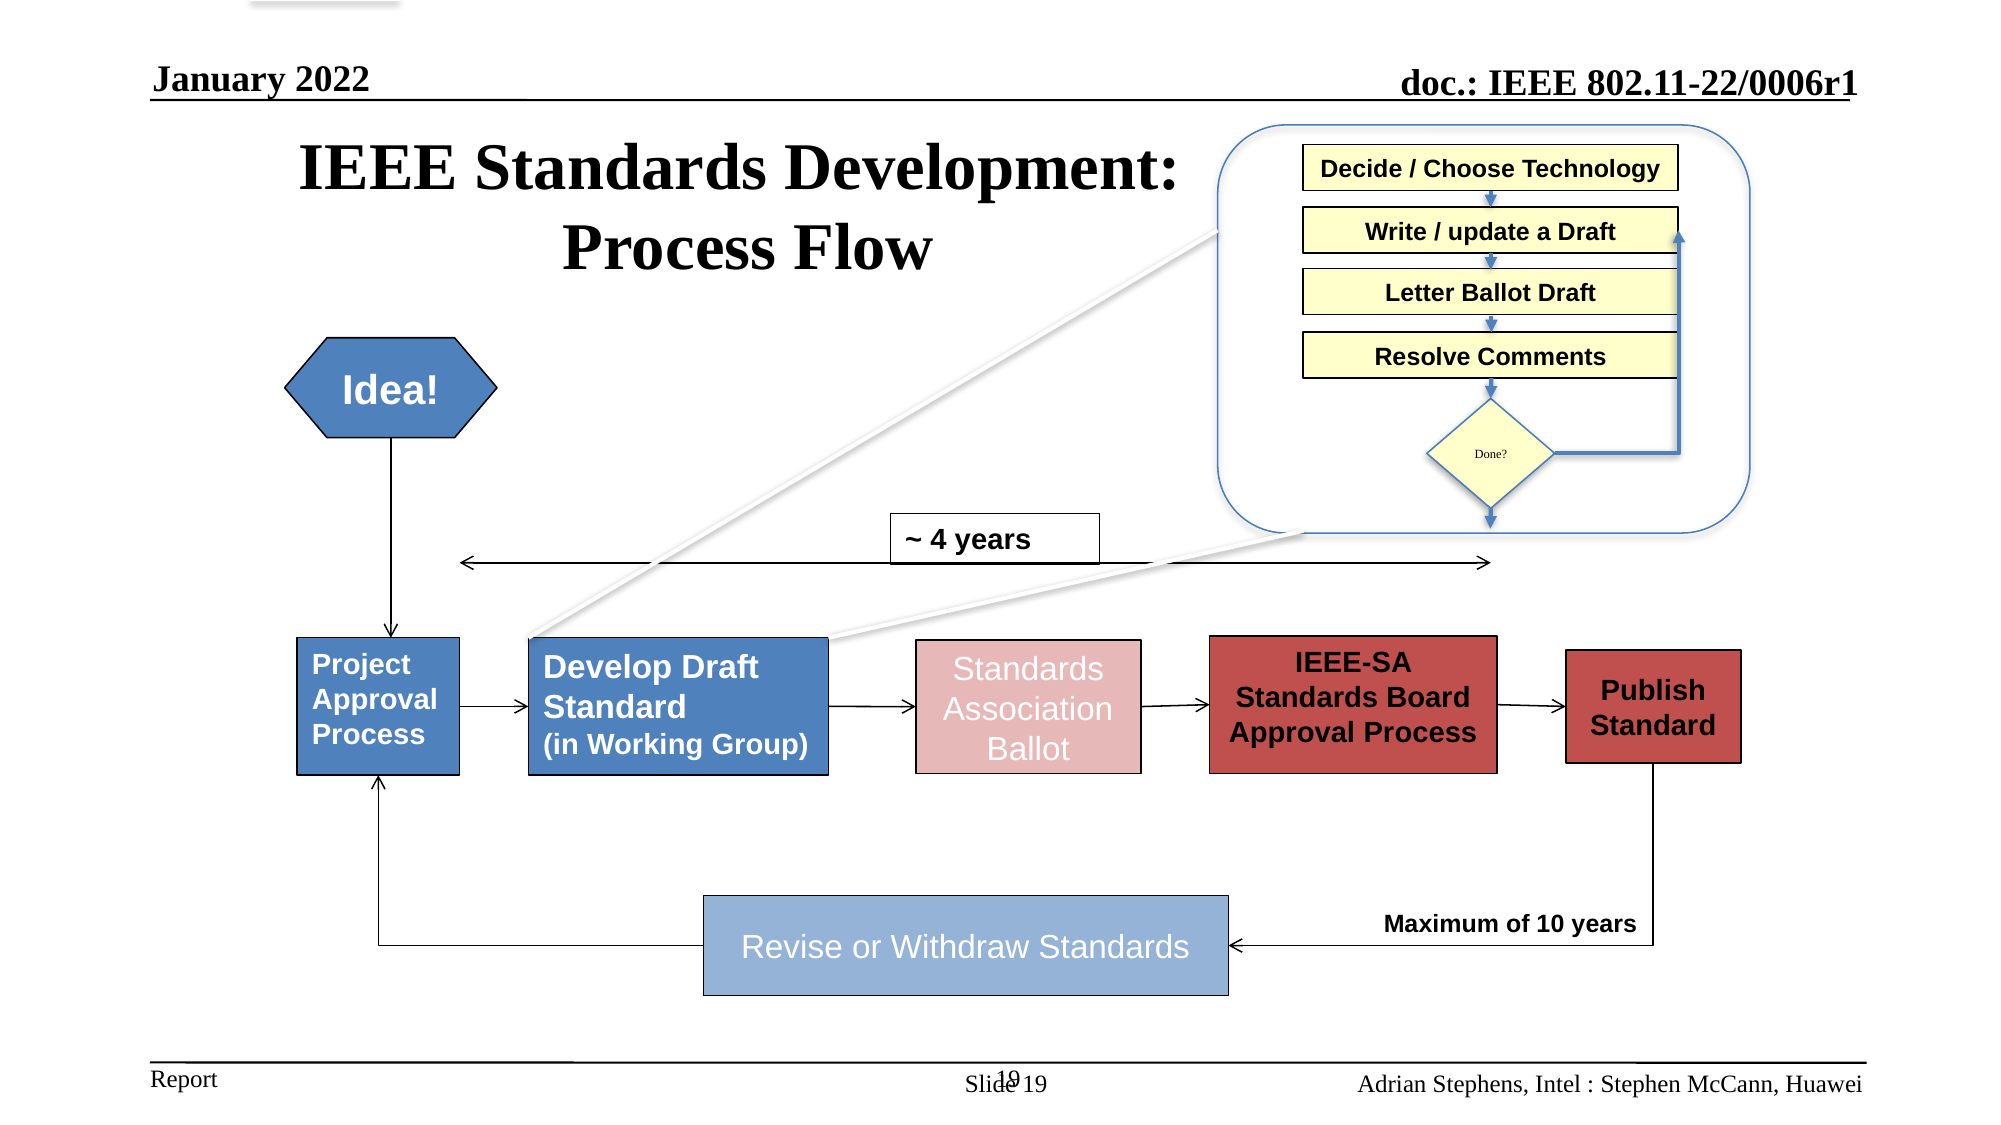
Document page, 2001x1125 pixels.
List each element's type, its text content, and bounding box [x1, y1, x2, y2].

title IEEE Standards Development: Process Flow [110, 115, 1387, 291]
text_box Slide 19 [949, 1060, 1088, 1098]
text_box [284, 124, 1751, 996]
text_box Adrian Stephens, Intel : Stephen McCann, Huawei [1342, 1060, 1894, 1098]
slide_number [152, 54, 563, 100]
slide_number 19 [950, 1061, 1067, 1123]
